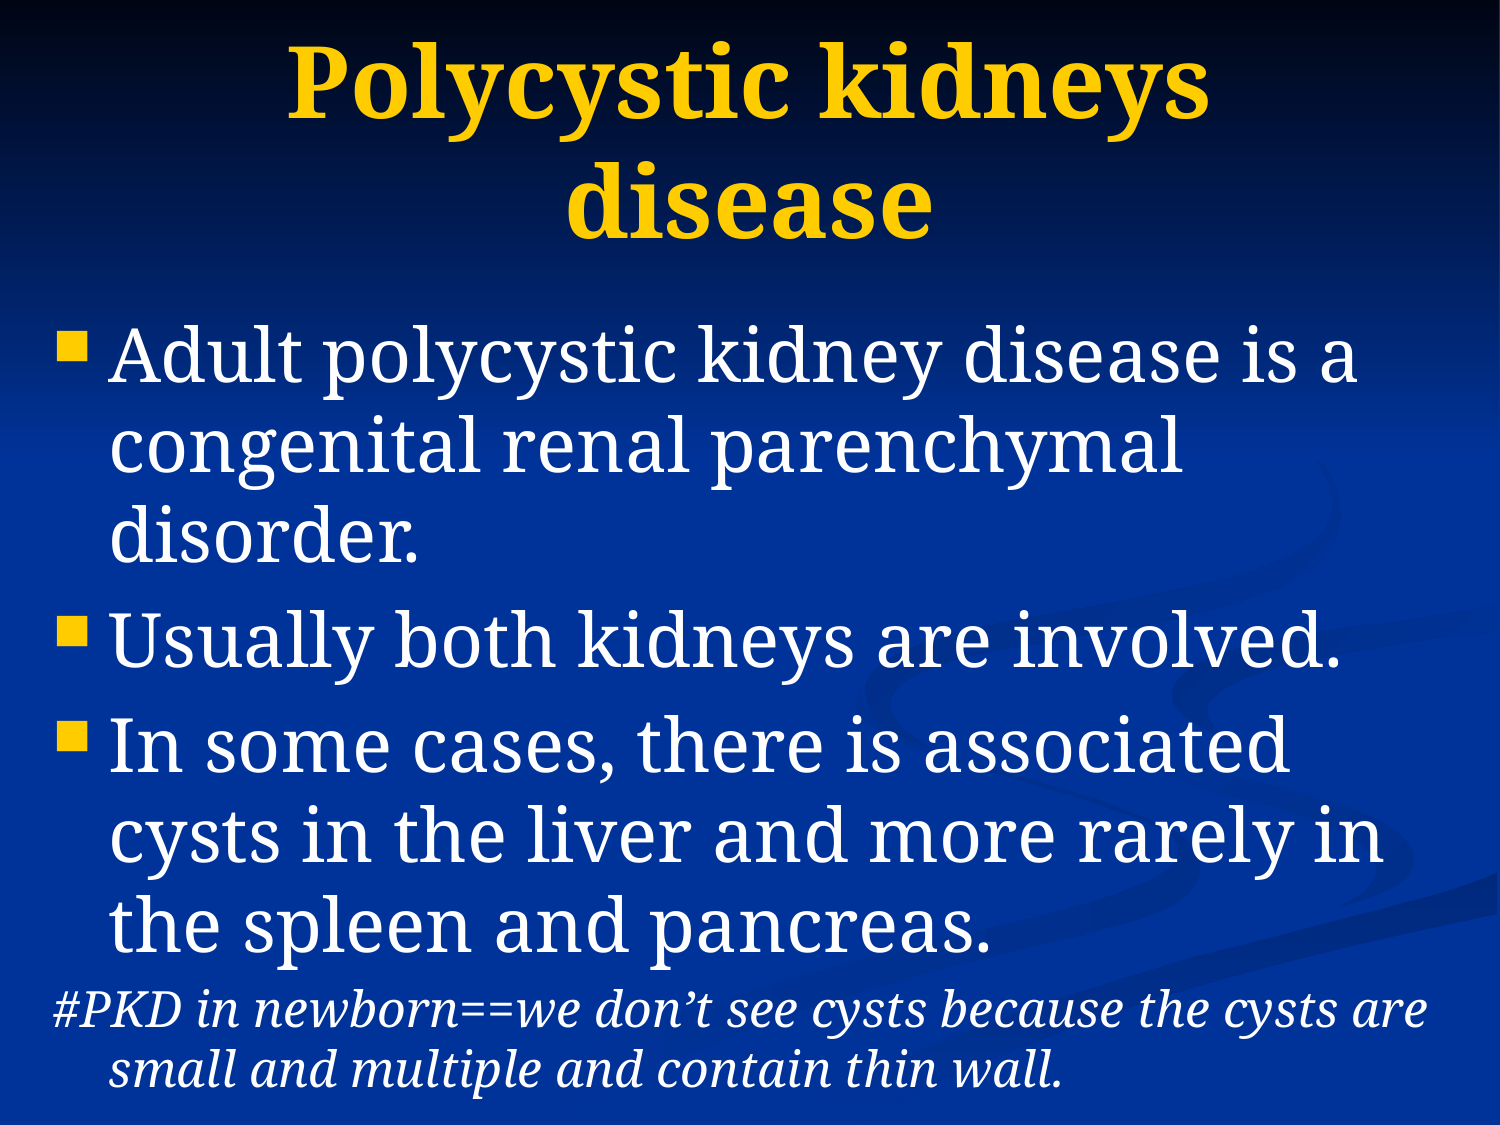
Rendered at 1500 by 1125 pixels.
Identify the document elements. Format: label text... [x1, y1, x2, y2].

title Polycystic kidneys disease [74, 44, 1426, 233]
list Adult polycystic kidney disease is a congenital renal parenchymal disorder. Usually both kidneys are involved. In some cases, there is associated cysts in the liver and more rarely in the spleen and pancreas. #PKD in newborn==we don’t see cysts because the cysts are small and multiple and contain thin wall. [37, 299, 1476, 1006]
slide_number [1074, 1024, 1426, 1104]
